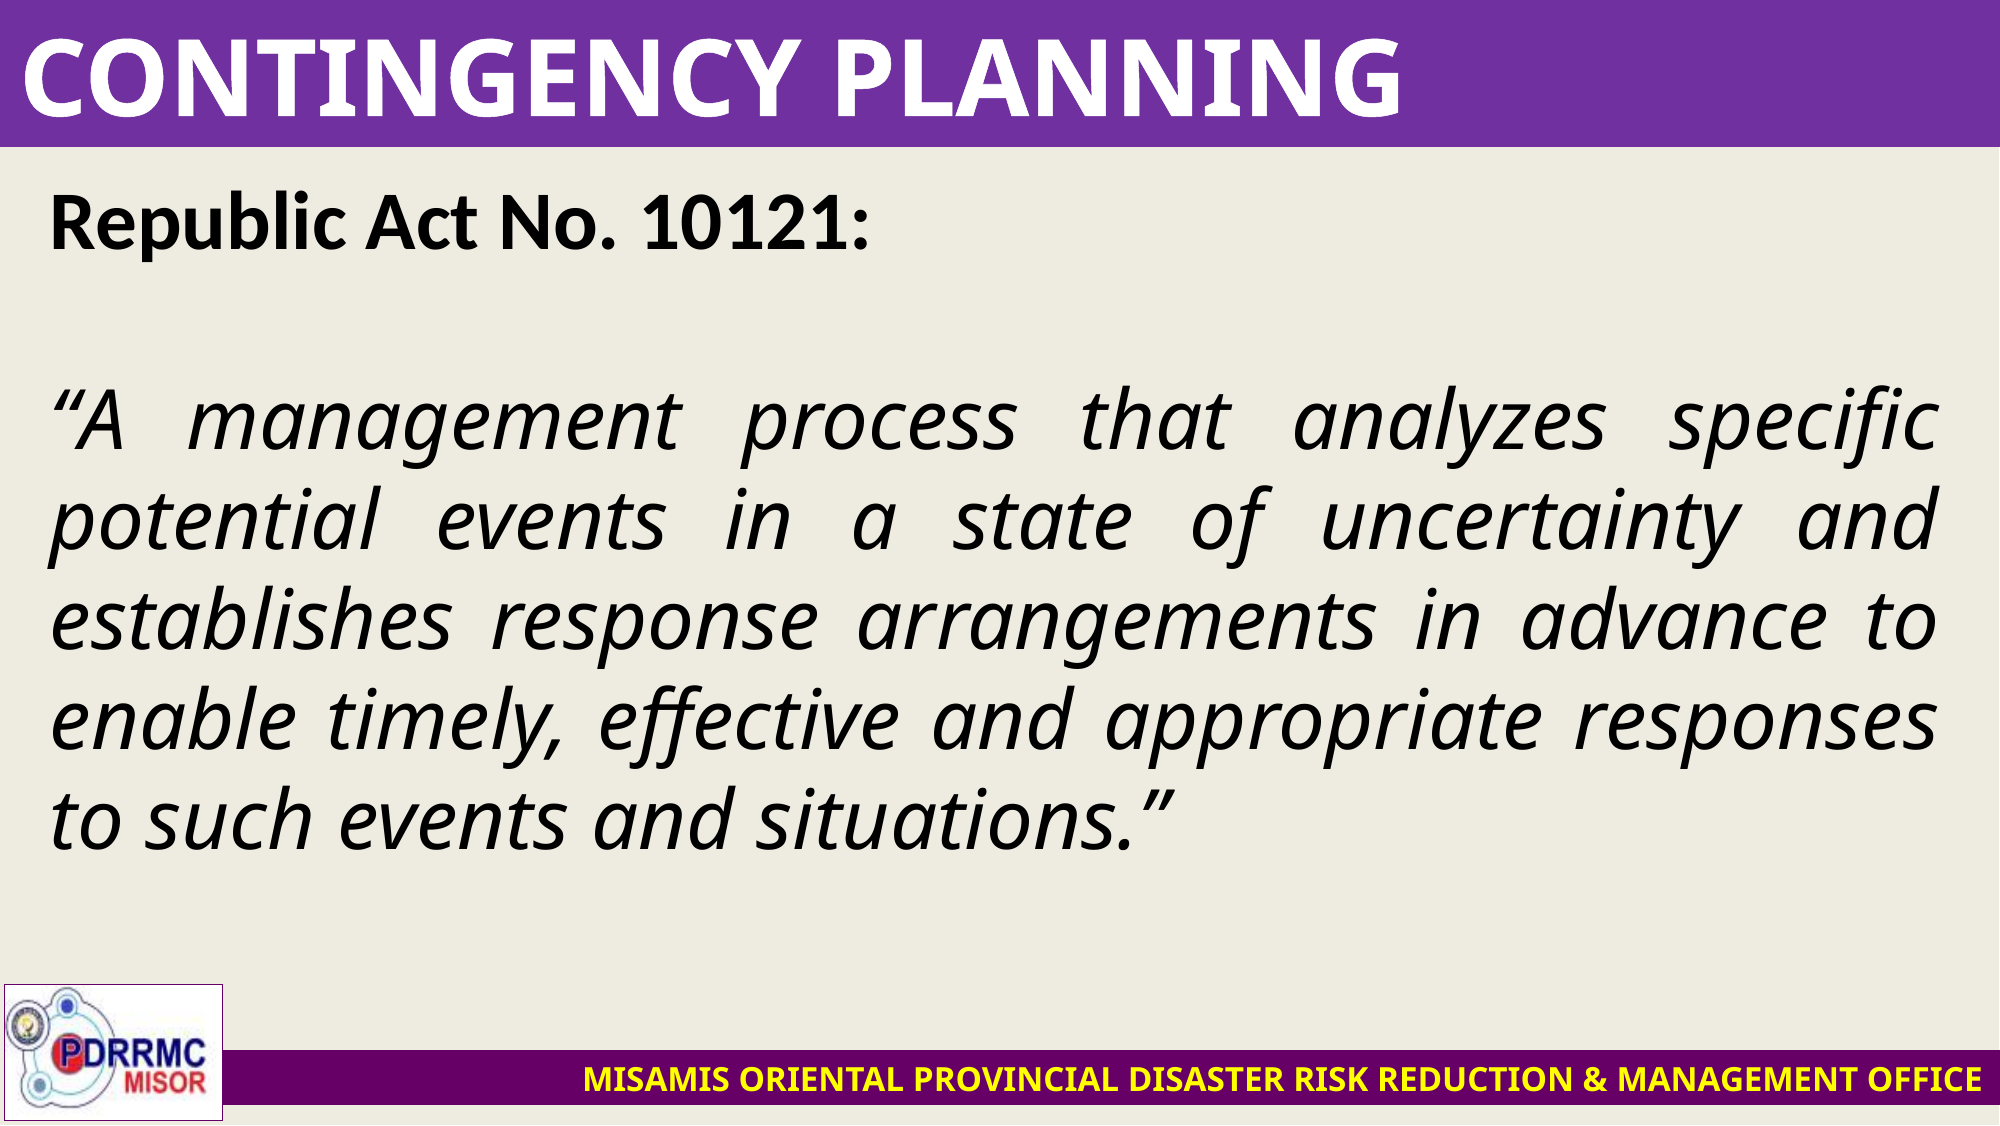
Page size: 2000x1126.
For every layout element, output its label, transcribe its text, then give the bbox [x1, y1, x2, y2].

text_box Republic Act No. 10121: “A management process that analyzes specific potential events in a state of uncertainty and establishes response arrangements in advance to enable timely, effective and appropriate responses to such events and situations.” [34, 158, 1957, 874]
text_box CONTINGENCY PLANNING [0, 0, 2000, 147]
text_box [3, 984, 2000, 1121]
